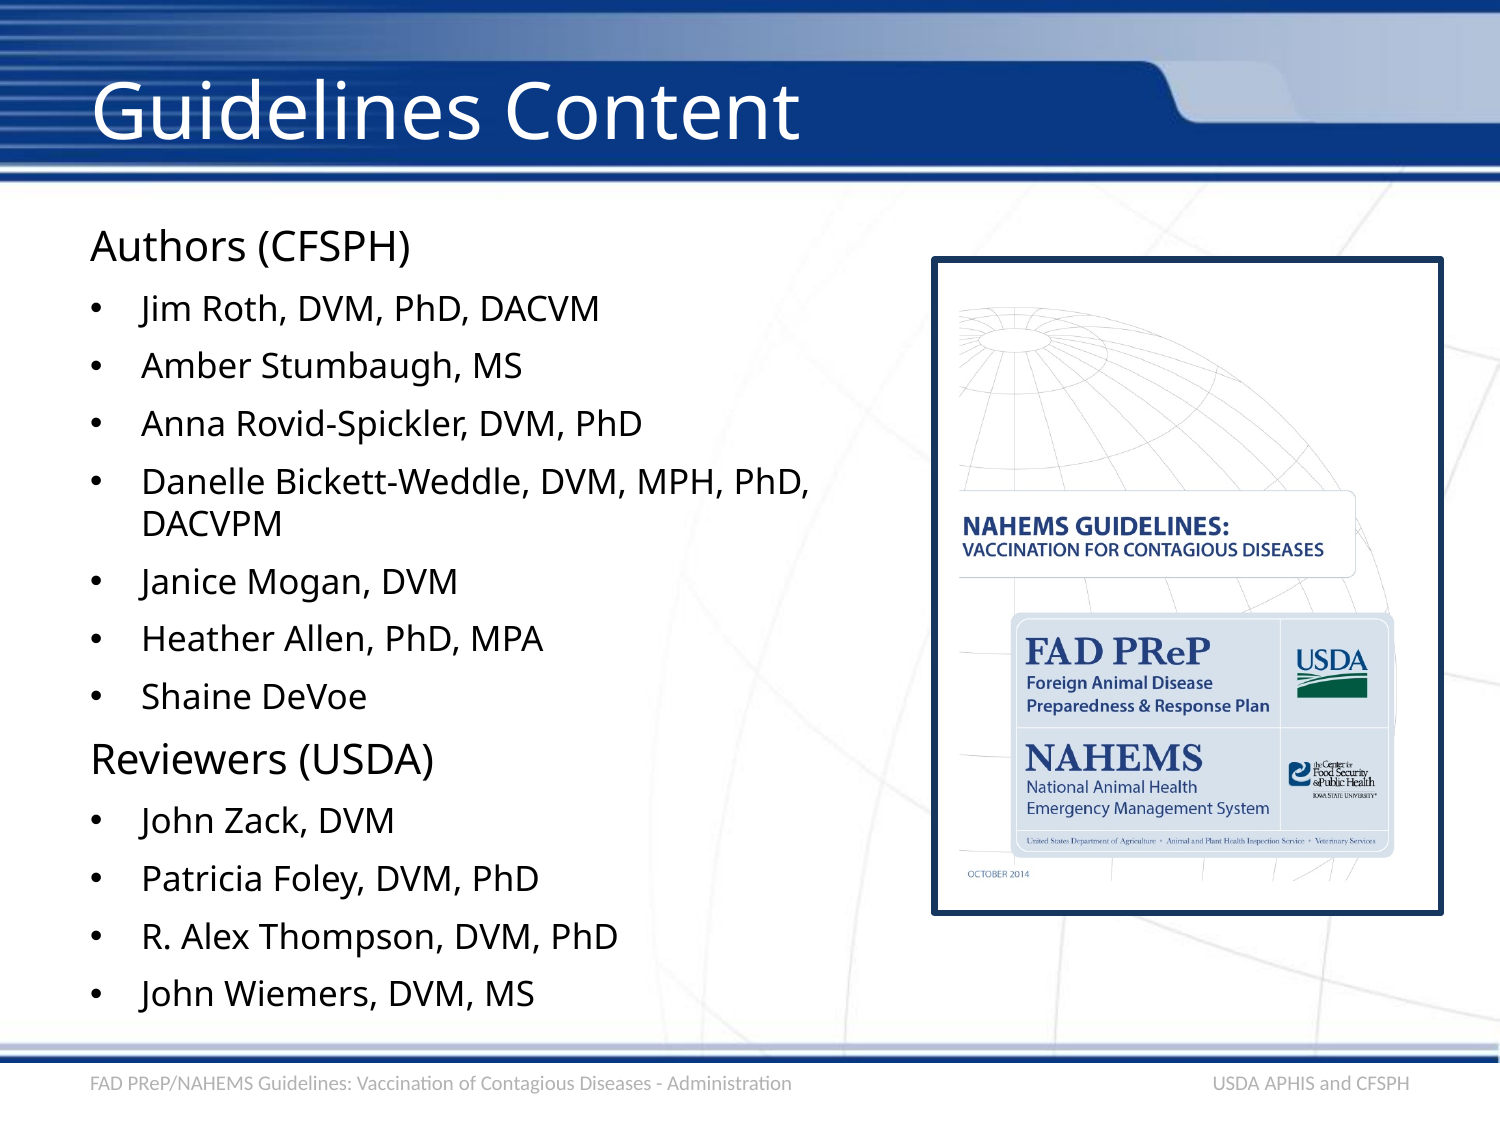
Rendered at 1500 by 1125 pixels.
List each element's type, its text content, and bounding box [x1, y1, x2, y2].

title Guidelines Content [75, 24, 1425, 163]
picture [0, 0, 1500, 1063]
footer FAD PReP/NAHEMS Guidelines: Vaccination of Contagious Diseases - Administration [75, 1042, 825, 1103]
slide_number USDA APHIS and CFSPH [1074, 1042, 1425, 1103]
list Authors (CFSPH) Jim Roth, DVM, PhD, DACVM Amber Stumbaugh, MS Anna Rovid-Spickler, DVM, PhD Danelle Bickett-Weddle, DVM, MPH, PhD, DACVPM Janice Mogan, DVM Heather Allen, PhD, MPA Shaine DeVoe Reviewers (USDA) John Zack, DVM Patricia Foley, DVM, PhD R. Alex Thompson, DVM, PhD John Wiemers, DVM, MS [75, 212, 938, 1025]
